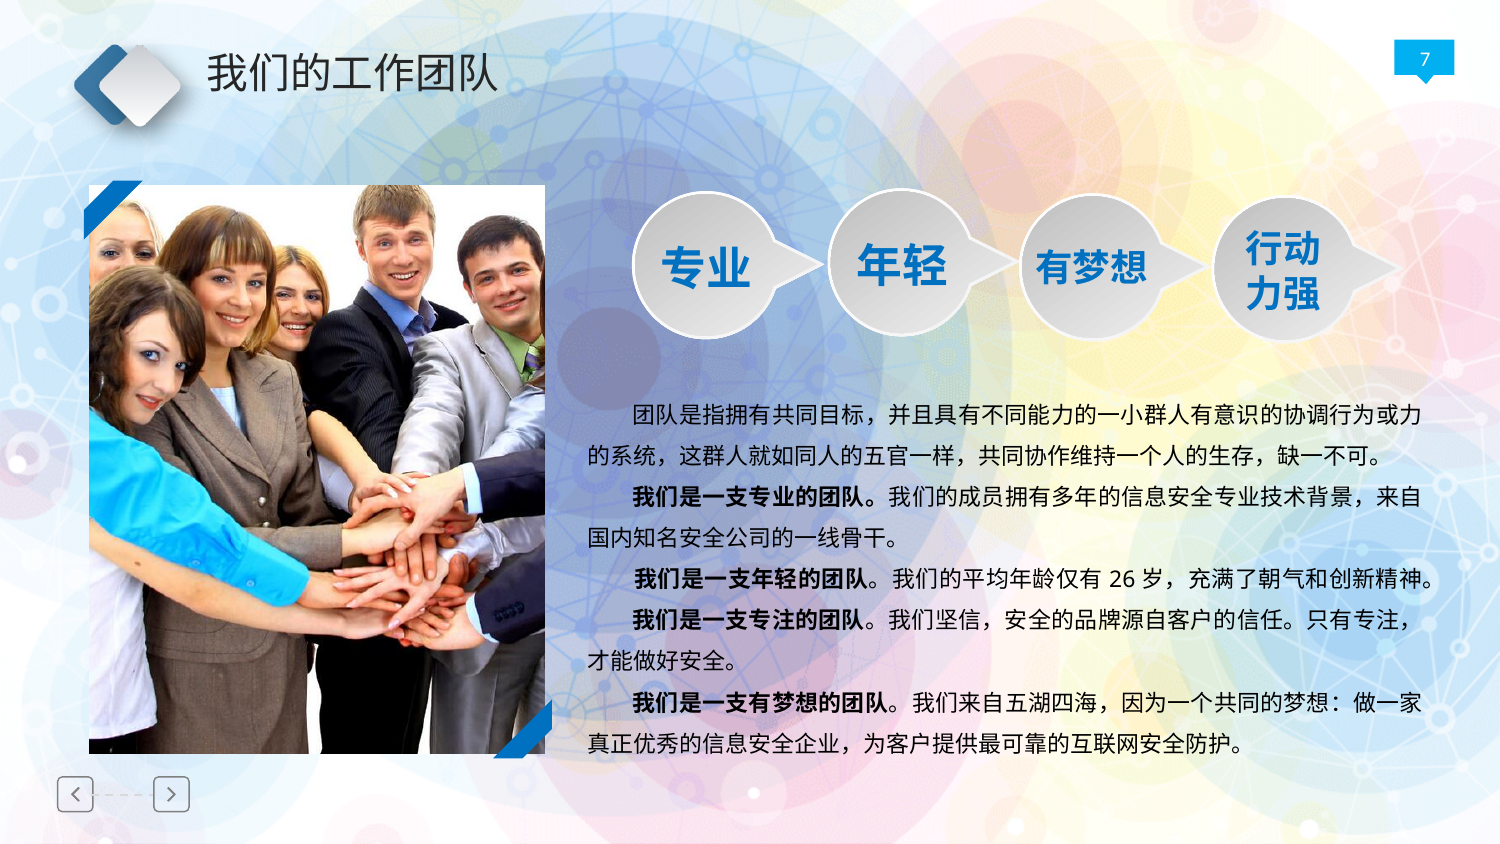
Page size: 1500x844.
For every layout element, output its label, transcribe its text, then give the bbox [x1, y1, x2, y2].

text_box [827, 187, 1021, 337]
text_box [1018, 192, 1212, 342]
text_box 我们的工作团队 [195, 41, 511, 103]
text_box 团队是指拥有共同目标，并且具有不同能力的一小群人有意识的协调行为或力的系统，这群人就如同人的五官一样，共同协作维持一个人的生存，缺一不可。 我们是一支专业的团队。我们的成员拥有多年的信息安全专业技术背景，来自国内知名安全公司的一线骨干。 我们是一支年轻的团队。我们的平均年龄仅有26岁，充满了朝气和创新精神。 我们是一支专注的团队。我们坚信，安全的品牌源自客户的信任。只有专注，才能做好安全。 我们是一支有梦想的团队。我们来自五湖四海，因为一个共同的梦想：做一家真正优秀的信息安全企业，为客户提供最可靠的互联网安全防护。 [587, 386, 1424, 757]
picture [89, 185, 546, 755]
picture [89, 35, 190, 136]
text_box [109, 180, 143, 184]
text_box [1211, 194, 1405, 344]
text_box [0, 0, 1500, 844]
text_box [631, 190, 823, 340]
